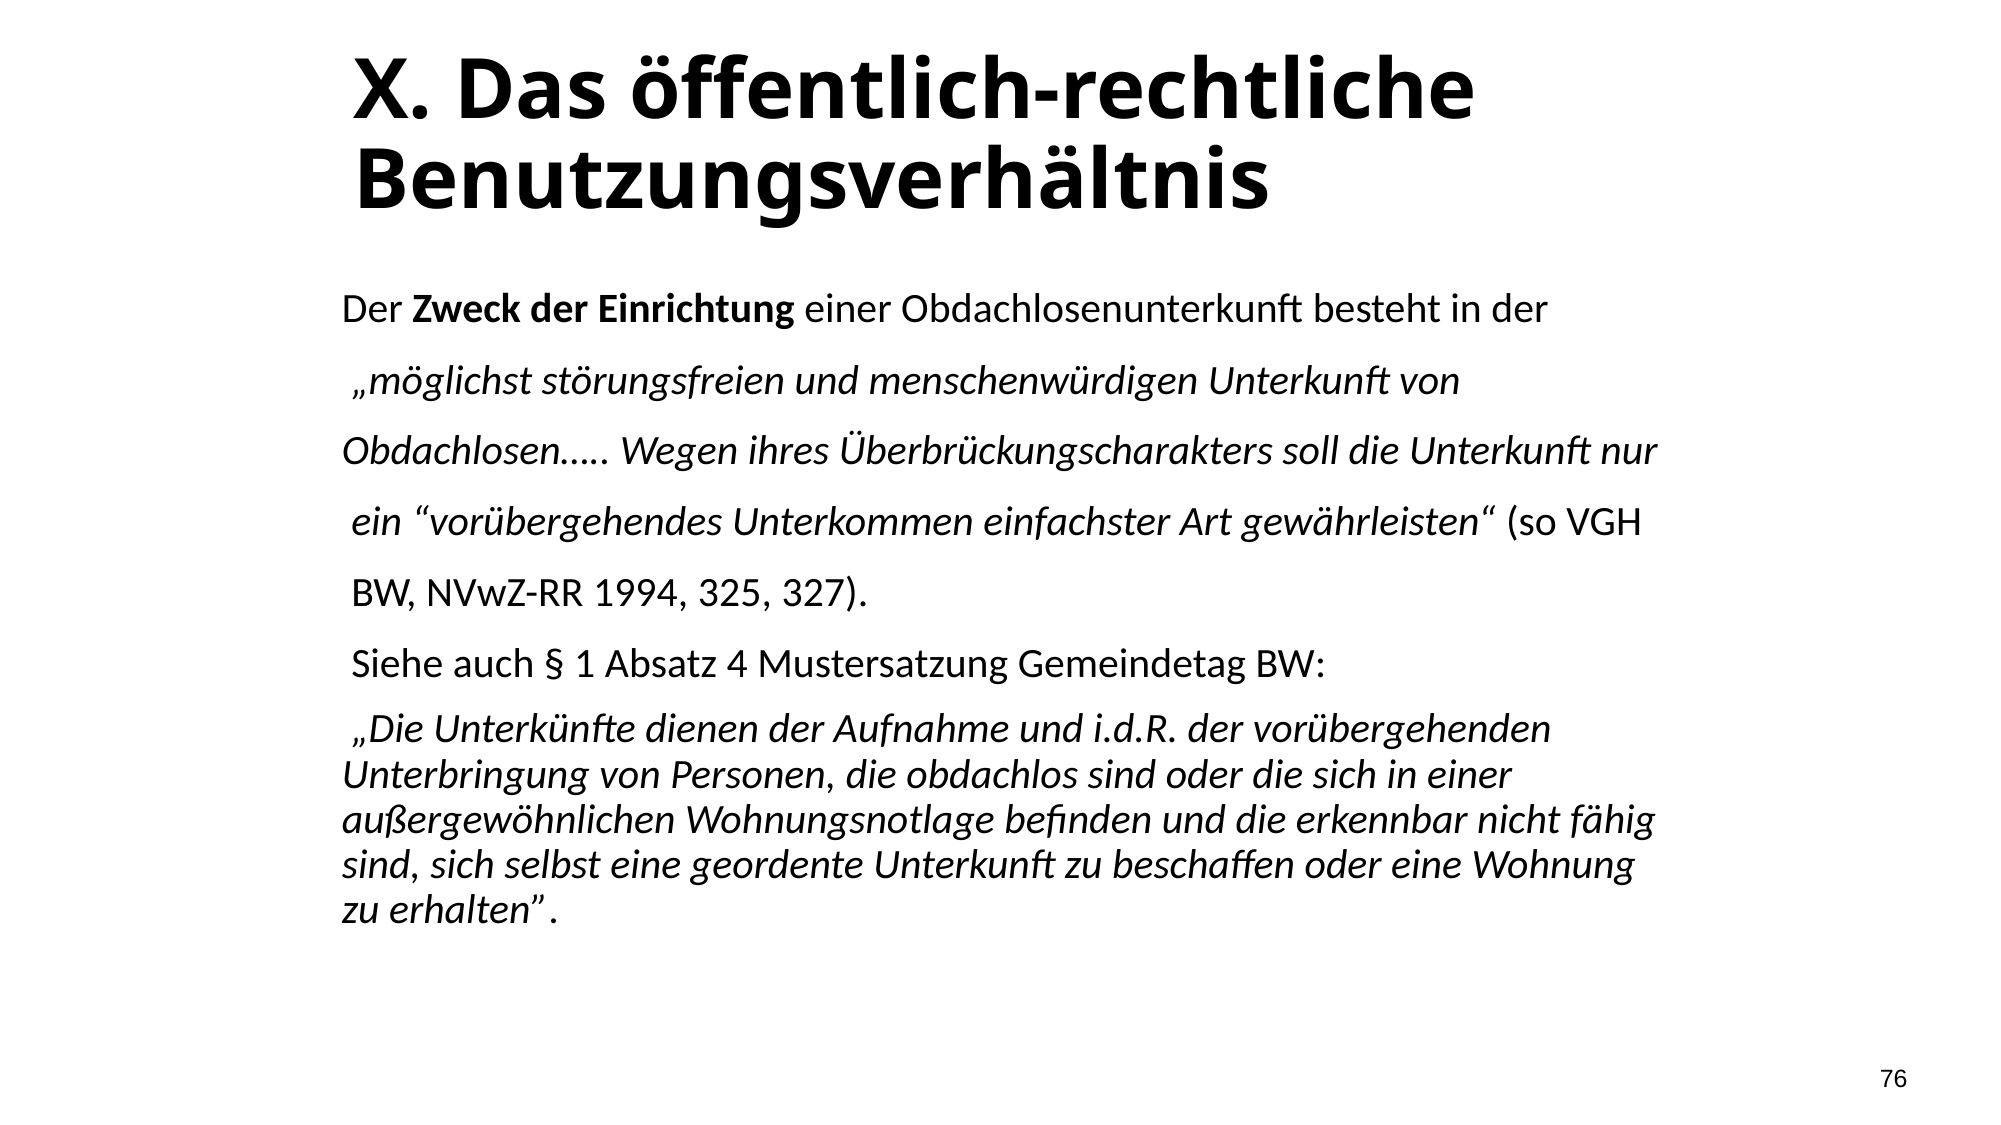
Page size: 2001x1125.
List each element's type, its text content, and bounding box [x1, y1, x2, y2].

slide_number 76 [1472, 1048, 1923, 1108]
title X. Das öffentlich-rechtliche Benutzungsverhältnis [338, 31, 1575, 242]
list Der Zweck der Einrichtung einer Obdachlosenunterkunft besteht in der „möglichst störungsfreien und menschenwürdigen Unterkunft von Obdachlosen….. Wegen ihres Überbrückungscharakters soll die Unterkunft nur ein “vorübergehendes Unterkommen einfachster Art gewährleisten“ (so VGH BW, NVwZ-RR 1994, 325, 327). Siehe auch § 1 Absatz 4 Mustersatzung Gemeindetag BW: „Die Unterkünfte dienen der Aufnahme und i.d.R. der vorübergehenden Unterbringung von Personen, die obdachlos sind oder die sich in einer außergewöhnlichen Wohnungsnotlage befinden und die erkennbar nicht fähig sind, sich selbst eine geordente Unterkunft zu beschaffen oder eine Wohnung zu erhalten”. [326, 278, 1675, 1001]
